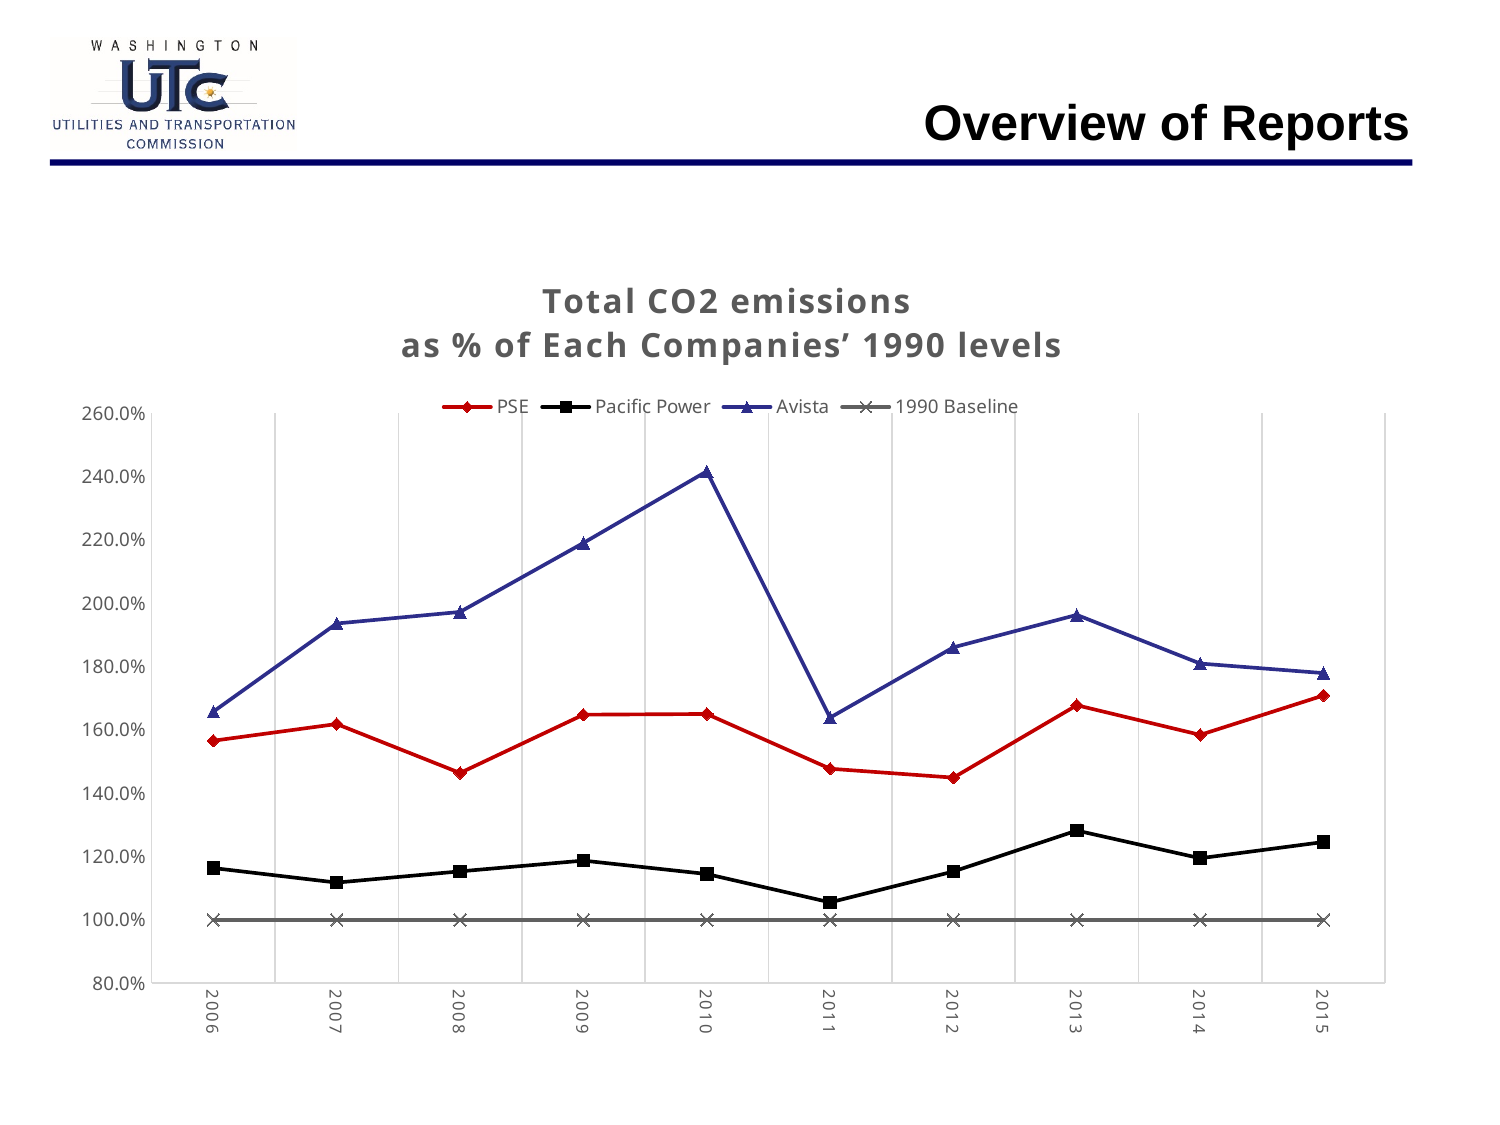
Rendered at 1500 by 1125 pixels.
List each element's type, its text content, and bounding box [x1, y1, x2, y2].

picture [50, 37, 297, 151]
chart [49, 244, 1413, 1063]
text_box Overview of Reports [399, 82, 1425, 163]
